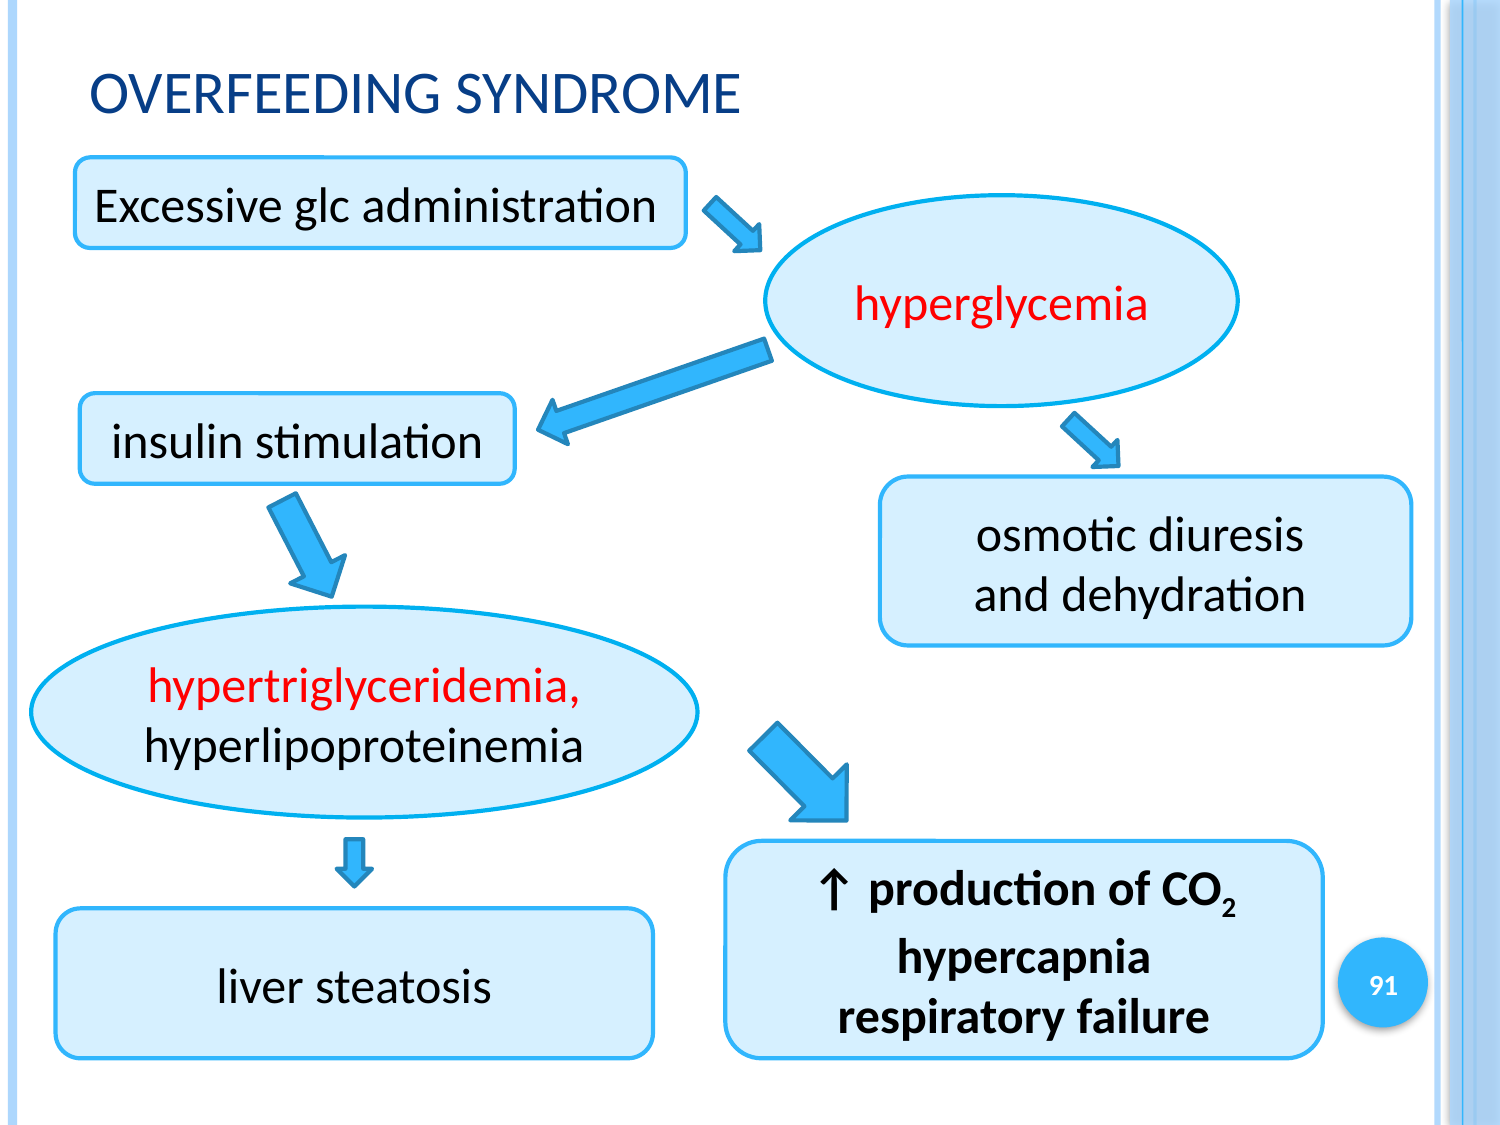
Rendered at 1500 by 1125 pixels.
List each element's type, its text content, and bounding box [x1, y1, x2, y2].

text_box osmotic diuresis and dehydration [877, 474, 1414, 648]
text_box insulin stimulation [77, 391, 517, 486]
text_box [747, 720, 849, 823]
text_box ↑ production of CO2 hypercapnia respiratory failure [723, 838, 1325, 1061]
text_box liver steatosis [53, 906, 656, 1061]
slide_number 91 [1333, 940, 1434, 1027]
text_box [1059, 410, 1121, 470]
text_box [701, 194, 763, 254]
text_box hyperglycemia [763, 193, 1240, 409]
text_box [334, 837, 374, 889]
text_box hypertriglyceridemia, hyperlipoproteinemia [29, 604, 700, 820]
text_box [536, 336, 774, 447]
text_box [266, 491, 348, 599]
text_box Excessive glc administration [72, 155, 688, 251]
title Overfeeding syndrome [75, 45, 1300, 133]
